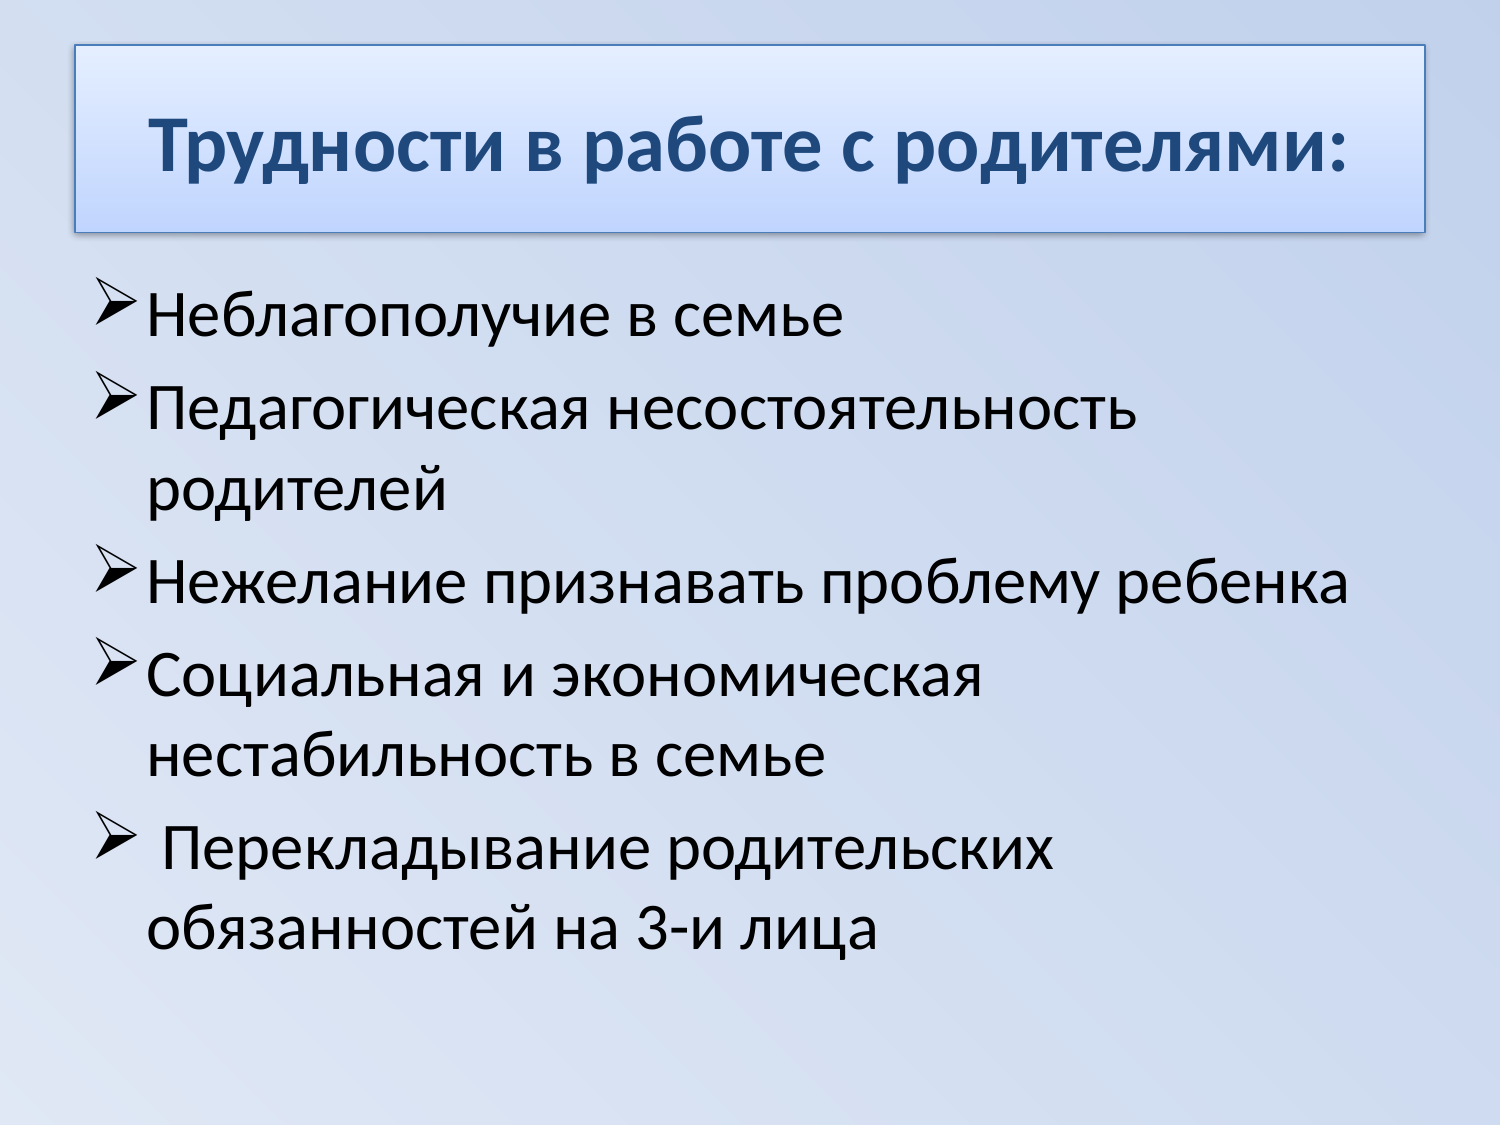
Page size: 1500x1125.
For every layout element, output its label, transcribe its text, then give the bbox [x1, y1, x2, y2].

title Трудности в работе с родителями: [74, 44, 1426, 233]
list Неблагополучие в семье Педагогическая несостоятельность родителей Нежелание признавать проблему ребенка Социальная и экономическая нестабильность в семье Перекладывание родительских обязанностей на 3-и лица [75, 262, 1425, 1005]
